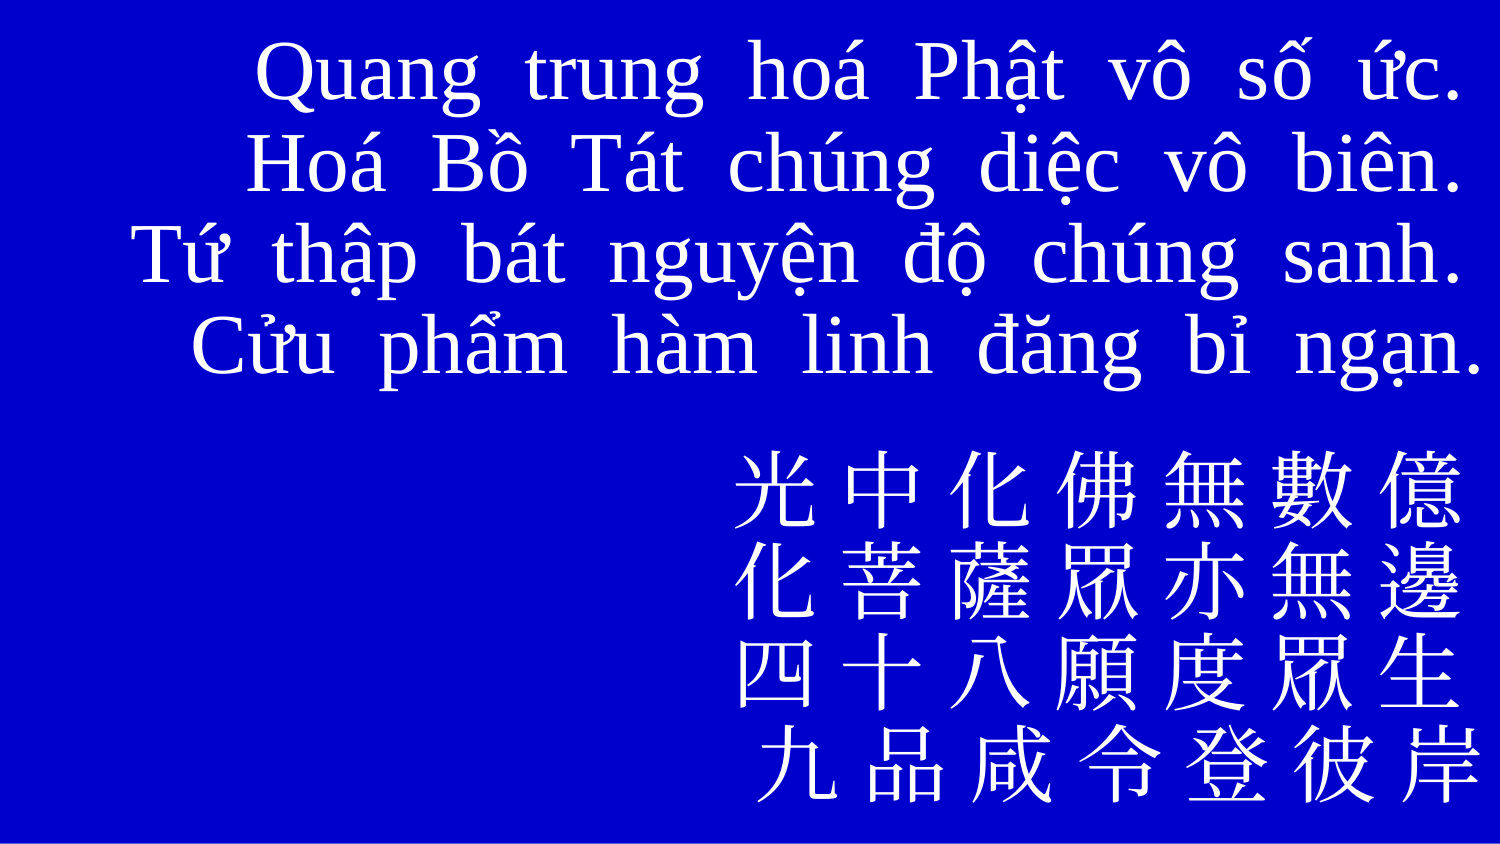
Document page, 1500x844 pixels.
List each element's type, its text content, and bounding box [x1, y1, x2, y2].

list Quang trung hoá Phật vô số ức. Hoá Bồ Tát chúng diệc vô biên. Tứ thập bát nguyện độ chúng sanh. Cửu phẩm hàm linh đăng bỉ ngạn. 光 中 化 佛 無 數 億 化 菩 薩 眾 亦 無 邊 四 十 八 願 度 眾 生 九 品 咸 令 登 彼 岸 [0, 0, 1500, 844]
